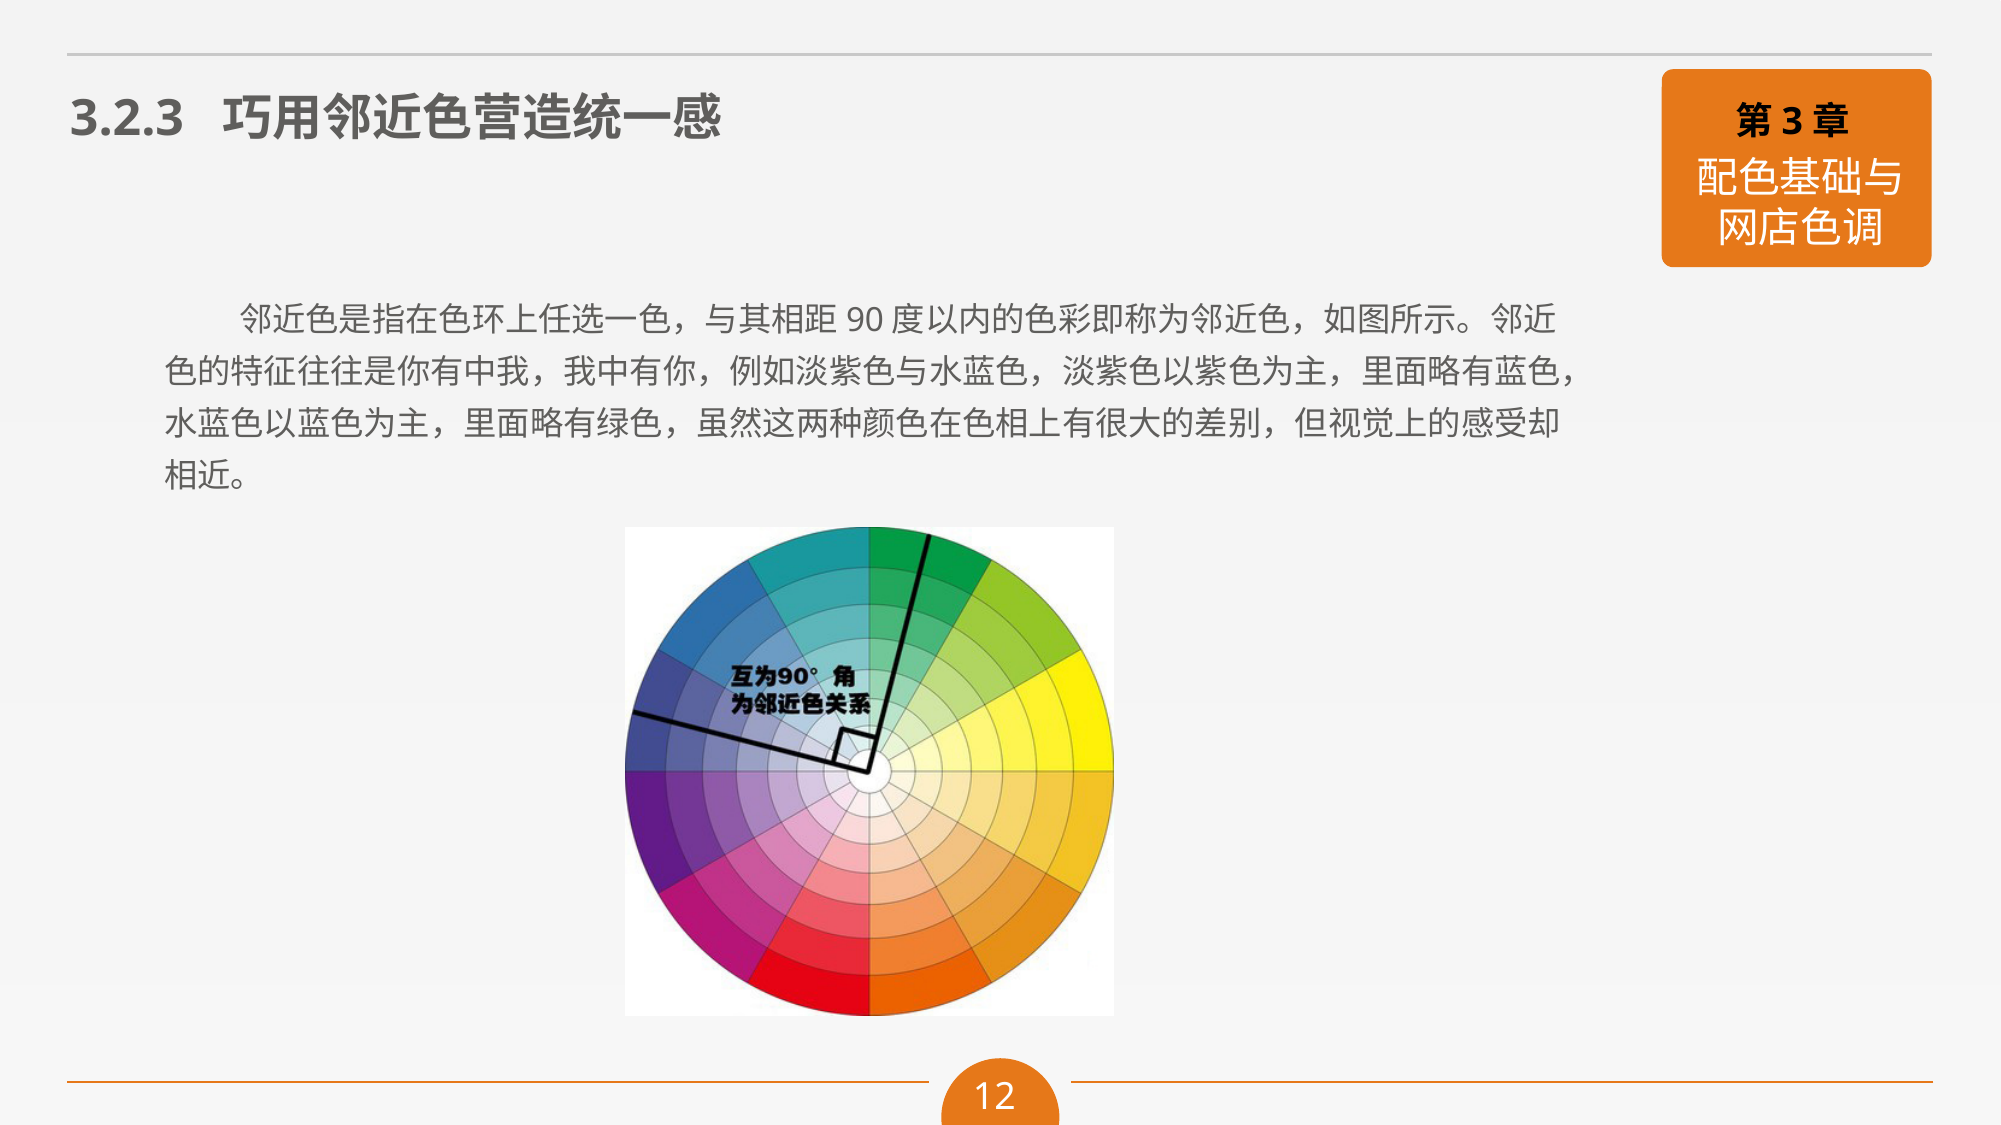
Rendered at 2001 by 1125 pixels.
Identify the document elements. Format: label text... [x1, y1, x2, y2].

text_box 邻近色是指在色环上任选一色，与其相距90度以内的色彩即称为邻近色，如图所示。邻近色的特征往往是你有中我，我中有你，例如淡紫色与水蓝色，淡紫色以紫色为主，里面略有蓝色，水蓝色以蓝色为主，里面略有绿色，虽然这两种颜色在色相上有很大的差别，但视觉上的感受却相近。 [149, 278, 1589, 502]
picture [625, 526, 1114, 1016]
text_box 3.2.3 巧用邻近色营造统一感 [55, 78, 1272, 153]
